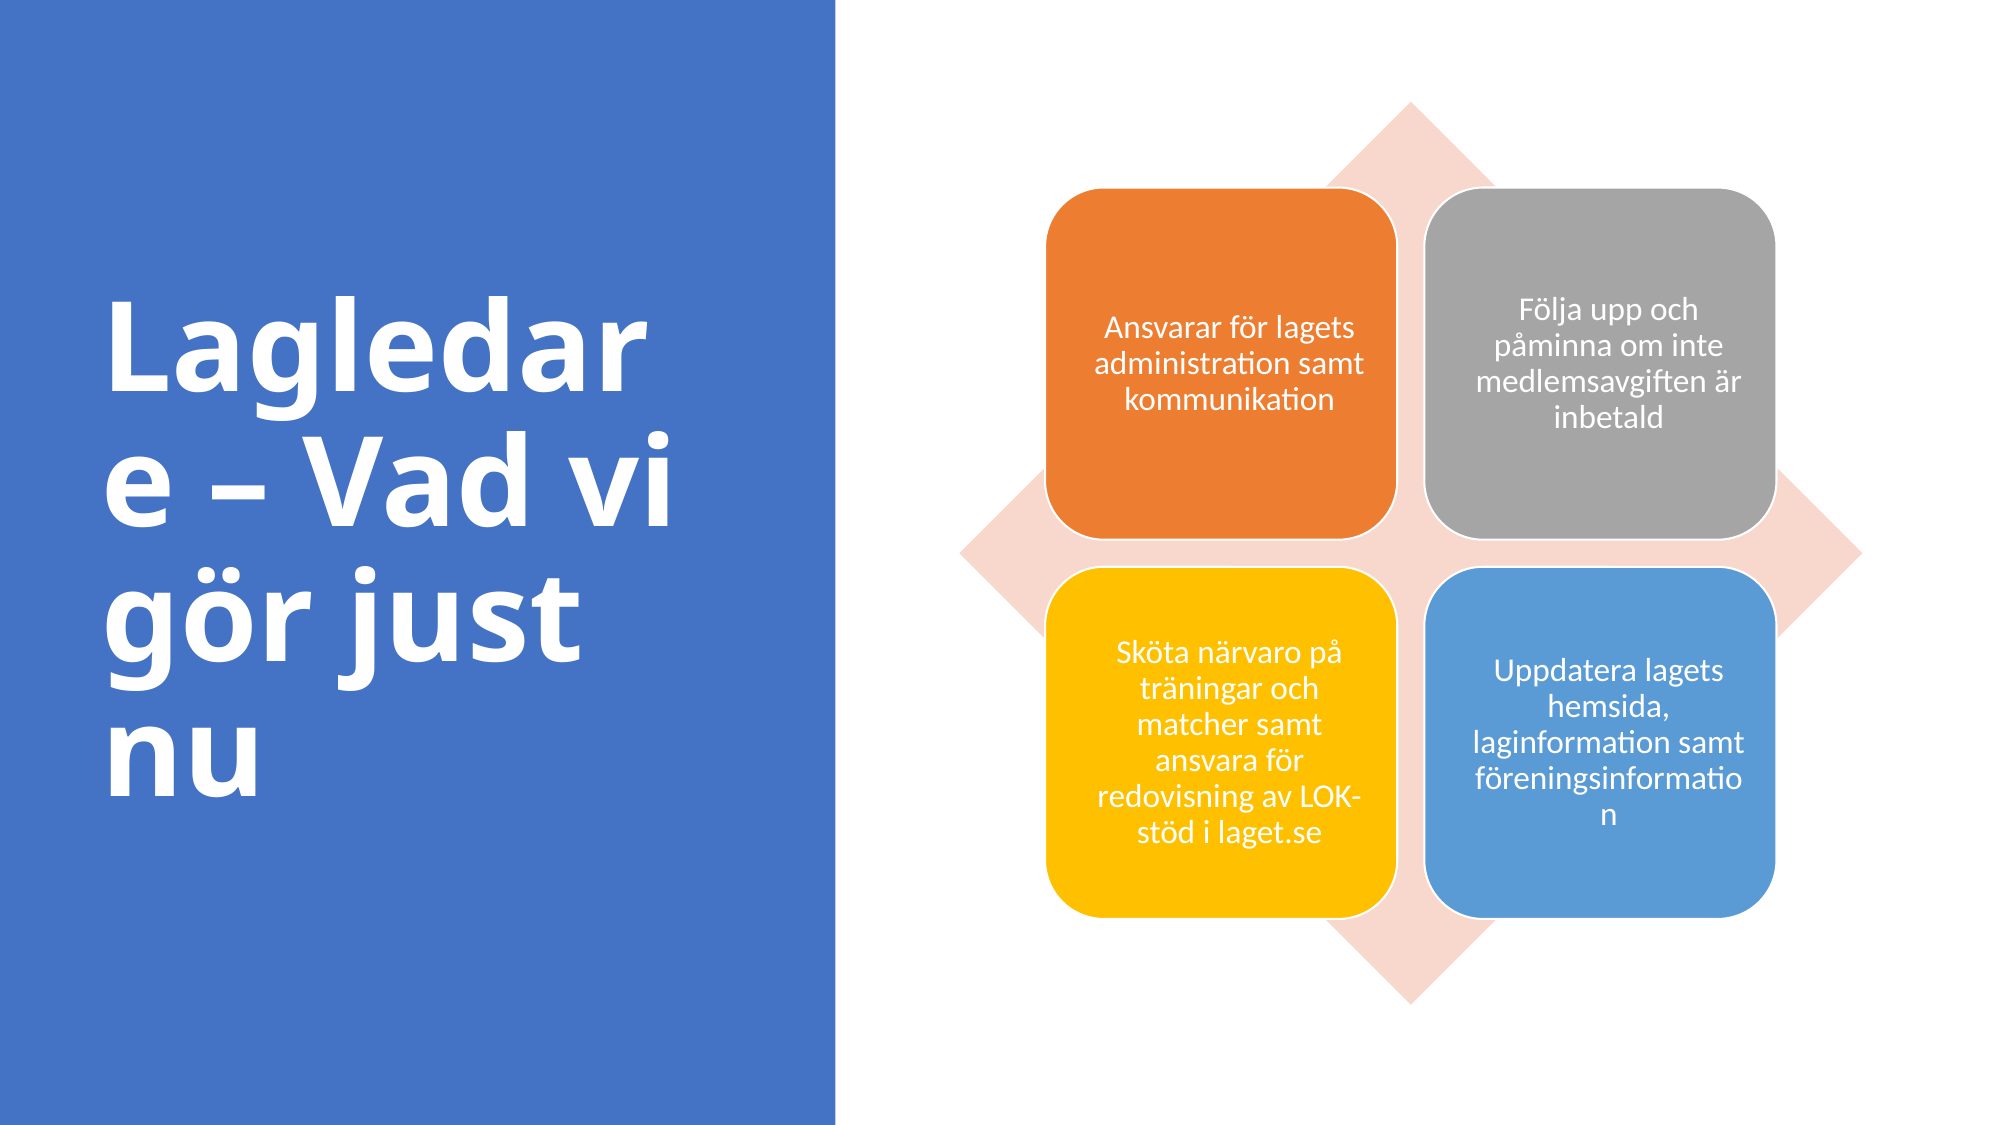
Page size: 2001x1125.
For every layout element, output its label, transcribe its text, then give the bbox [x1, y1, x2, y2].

text_box [0, 0, 836, 1125]
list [897, 101, 1925, 1005]
title Lagledare – Vad vi gör just nu [86, 101, 711, 1005]
